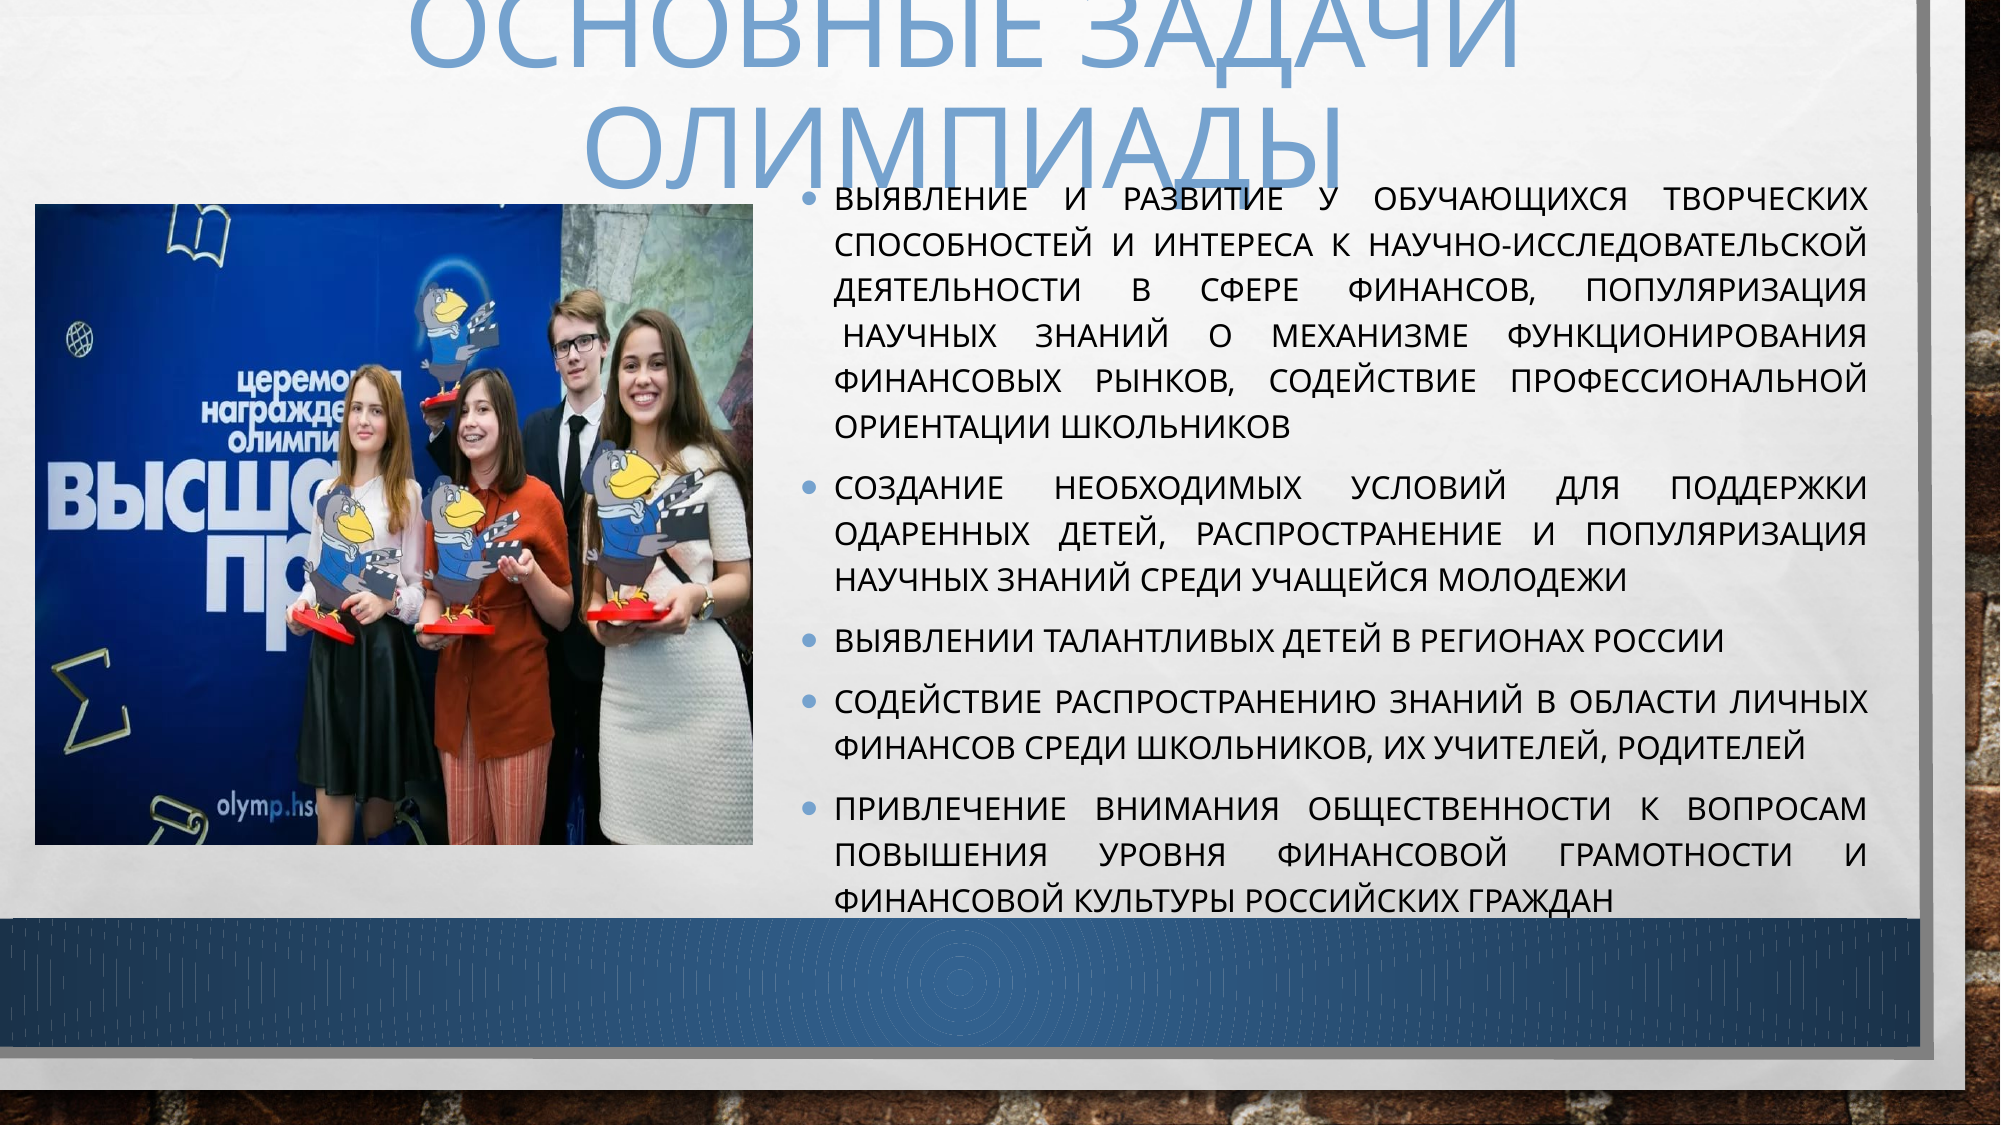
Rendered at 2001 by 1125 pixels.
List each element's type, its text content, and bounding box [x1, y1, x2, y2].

list выявление и развитие у обучающихся творческих способностей и интереса к научно-исследовательской деятельности в сфере финансов, популяризация научных знаний о механизме функционирования финансовых рынков, содействие профессиональной ориентации школьников создание необходимых условий для поддержки одаренных детей, распространение и популяризация научных знаний среди учащейся молодежи выявлении талантливых детей в регионах России содействие распространению знаний в области личных финансов среди школьников, их учителей, родителей привлечение внимания общественности к вопросам повышения уровня финансовой грамотности и финансовой культуры российских граждан [785, 163, 1885, 941]
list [35, 204, 753, 845]
title Основные Задачи олимпиады [112, 19, 1818, 164]
picture [0, 0, 2000, 1125]
